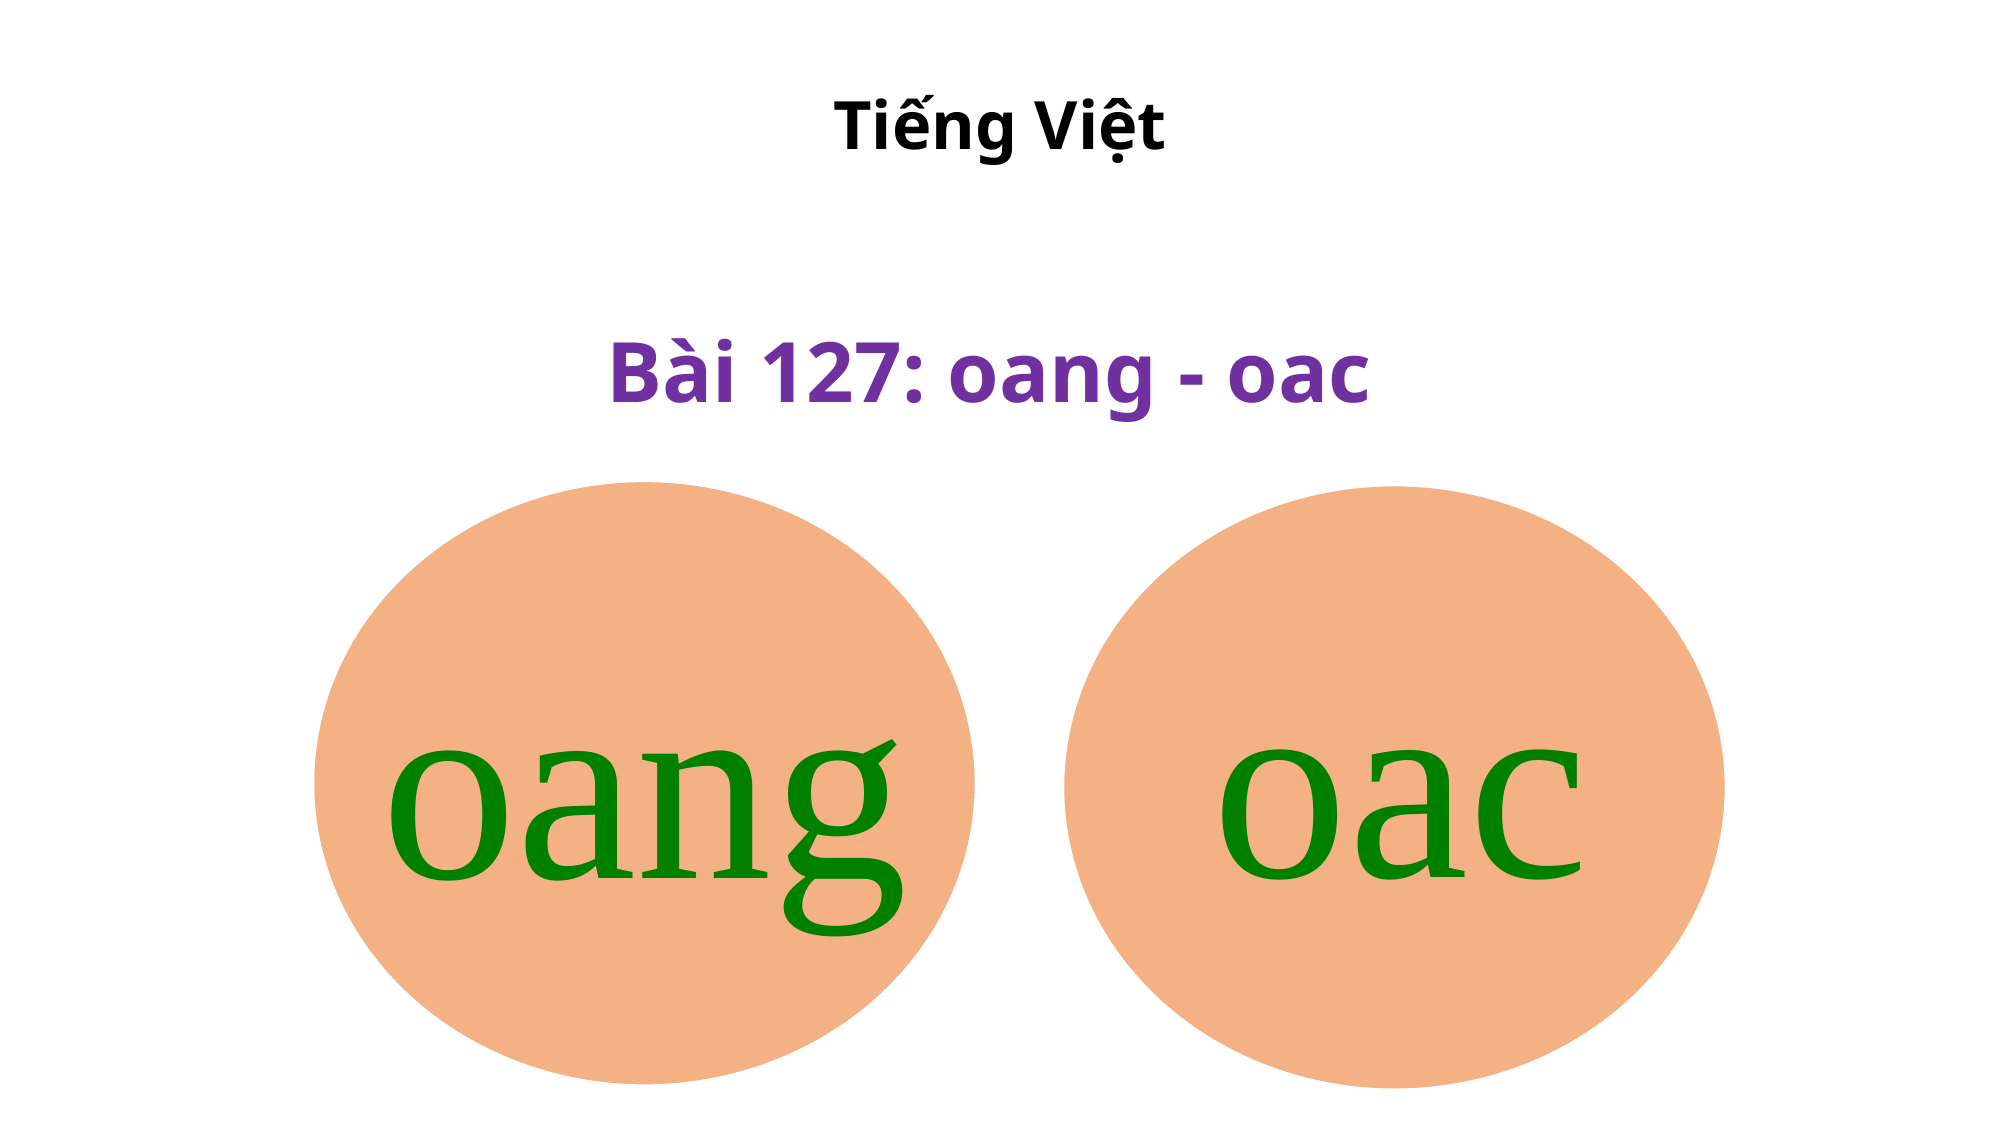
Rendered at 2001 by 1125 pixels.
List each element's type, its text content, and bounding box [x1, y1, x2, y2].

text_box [313, 481, 976, 1086]
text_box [1063, 485, 1726, 1090]
text_box Tiếng Việt [274, 35, 1726, 171]
text_box Bài 127: oang - oac [558, 261, 1442, 427]
